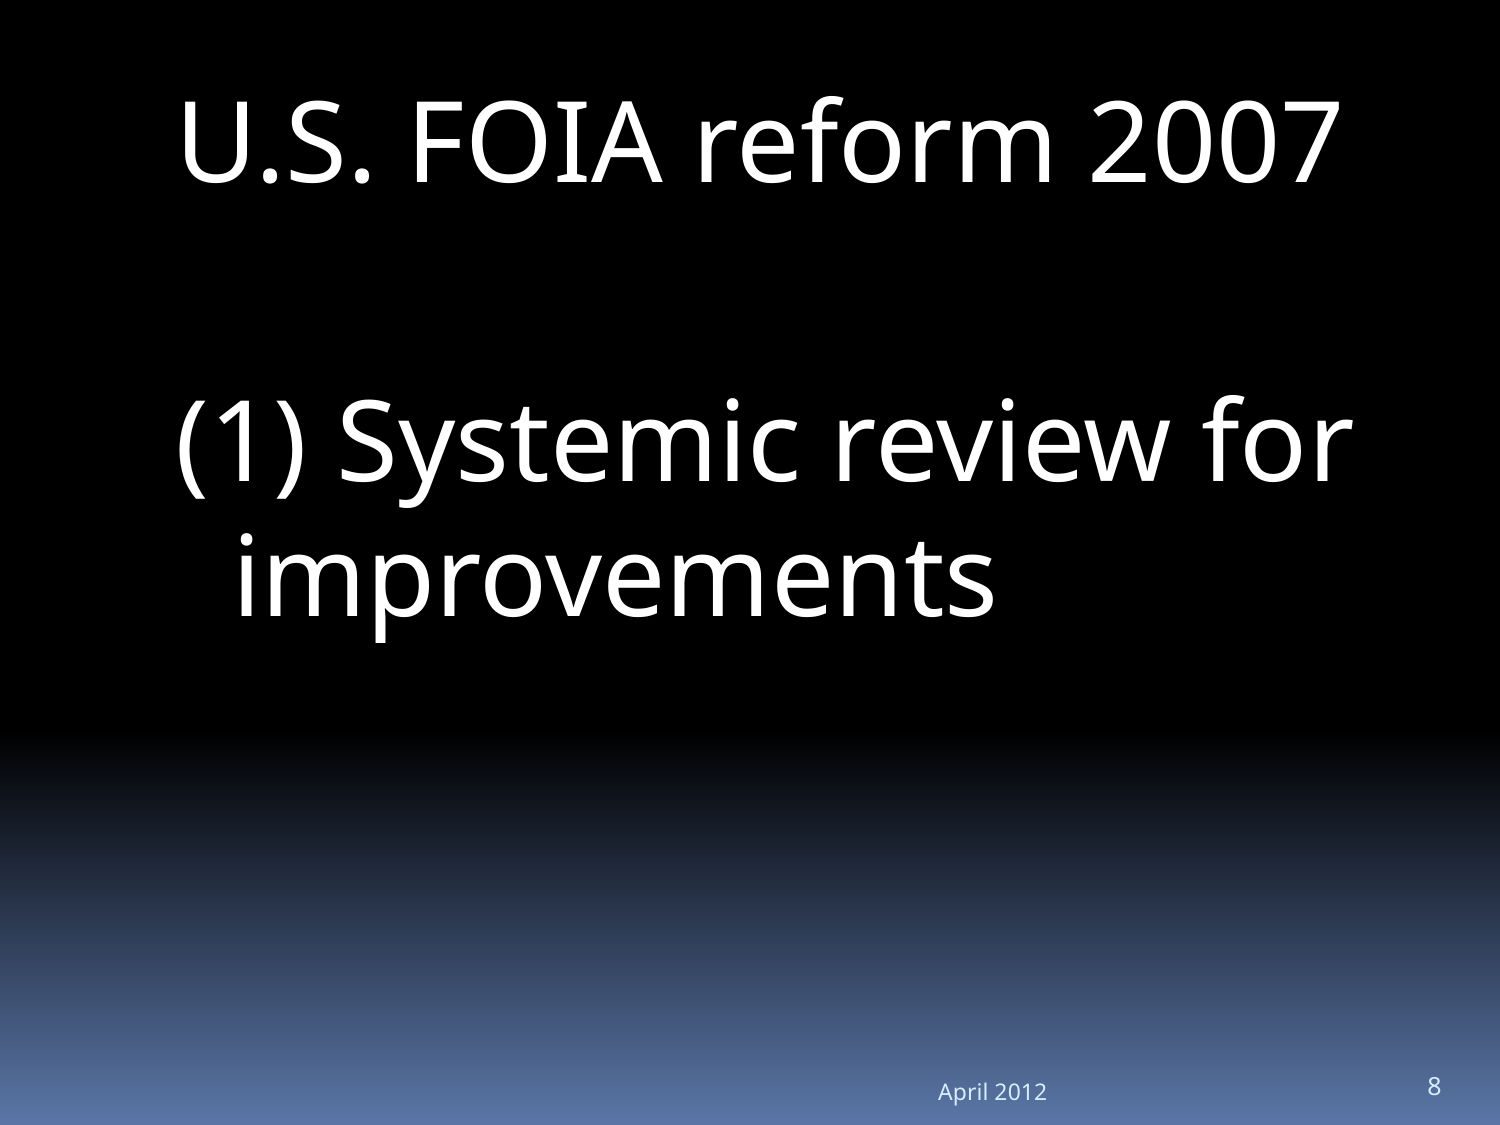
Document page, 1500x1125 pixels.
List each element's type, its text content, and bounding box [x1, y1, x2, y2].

text_box U.S. FOIA reform 2007 (1) Systemic review for improvements [149, 62, 1425, 1025]
slide_number 8 [1412, 1052, 1488, 1113]
footer April 2012 [150, 1052, 1063, 1113]
